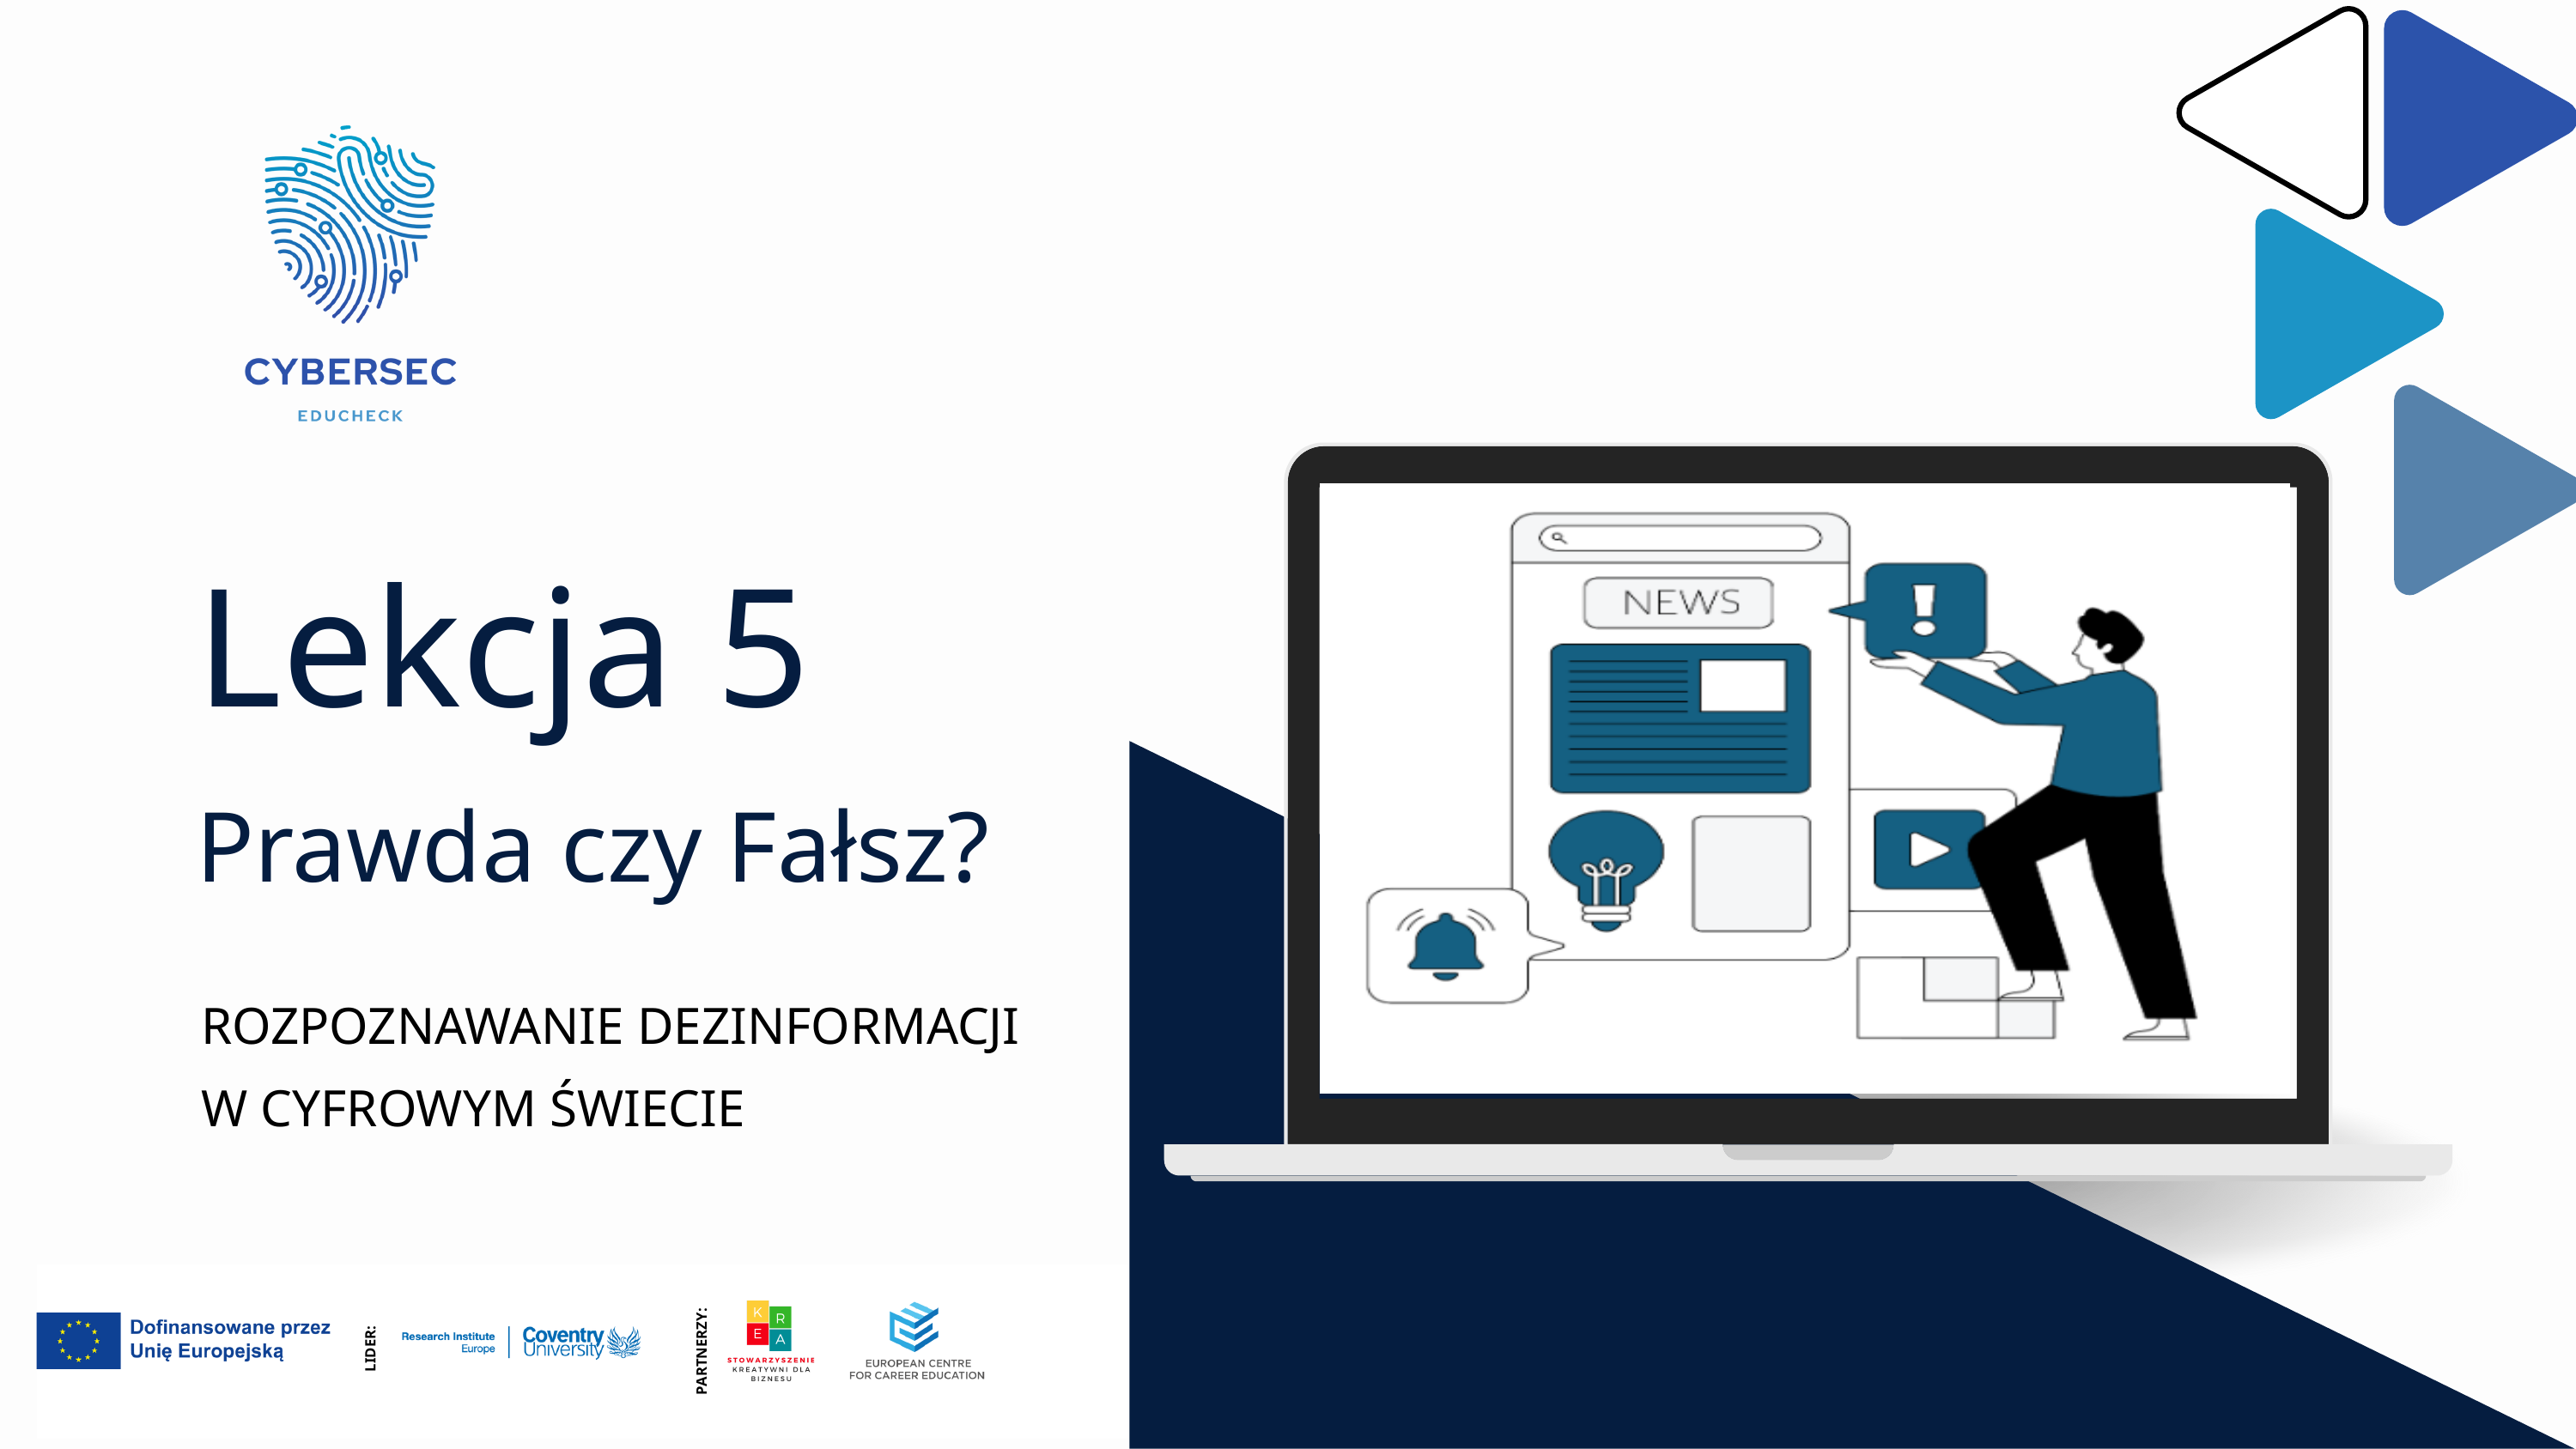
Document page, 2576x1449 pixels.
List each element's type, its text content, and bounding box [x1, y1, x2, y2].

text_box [2167, 19, 2378, 207]
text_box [1163, 442, 2453, 1182]
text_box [2376, 23, 2576, 213]
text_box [36, 1264, 1128, 1439]
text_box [2382, 395, 2576, 585]
text_box Lekcja 5 Prawda czy Fałsz? [196, 464, 1158, 944]
text_box [645, 658, 1158, 703]
text_box [2048, 1059, 2470, 1304]
picture [1320, 483, 2291, 1094]
text_box [1129, 741, 2575, 1449]
text_box ROZPOZNAWANIE DEZINFORMACJI W CYFROWYM ŚWIECIE [201, 971, 1129, 1137]
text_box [2243, 219, 2456, 409]
text_box [84, 27, 598, 541]
